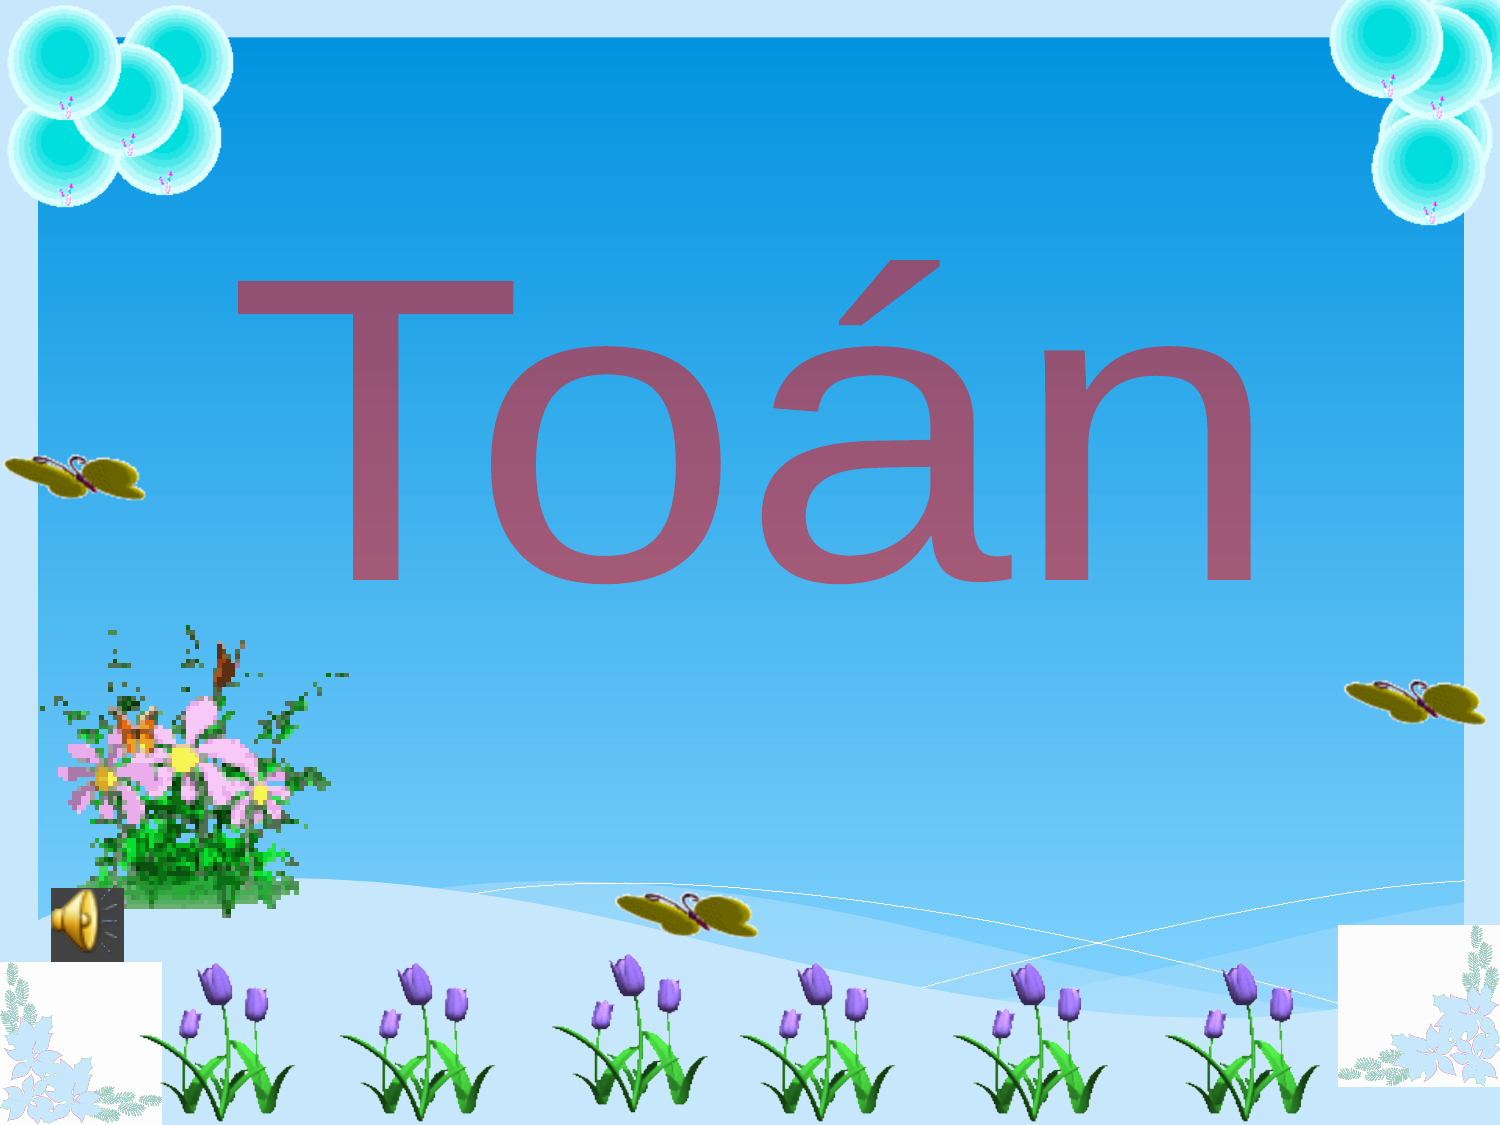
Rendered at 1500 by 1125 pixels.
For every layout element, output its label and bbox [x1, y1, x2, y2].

picture [0, 574, 501, 1125]
picture [1322, 0, 1500, 233]
picture [0, 423, 160, 523]
picture [0, 0, 241, 215]
picture [1337, 924, 1500, 1088]
picture [1340, 648, 1500, 748]
picture [949, 946, 1113, 1125]
picture [1162, 946, 1326, 1125]
picture [549, 860, 901, 1125]
